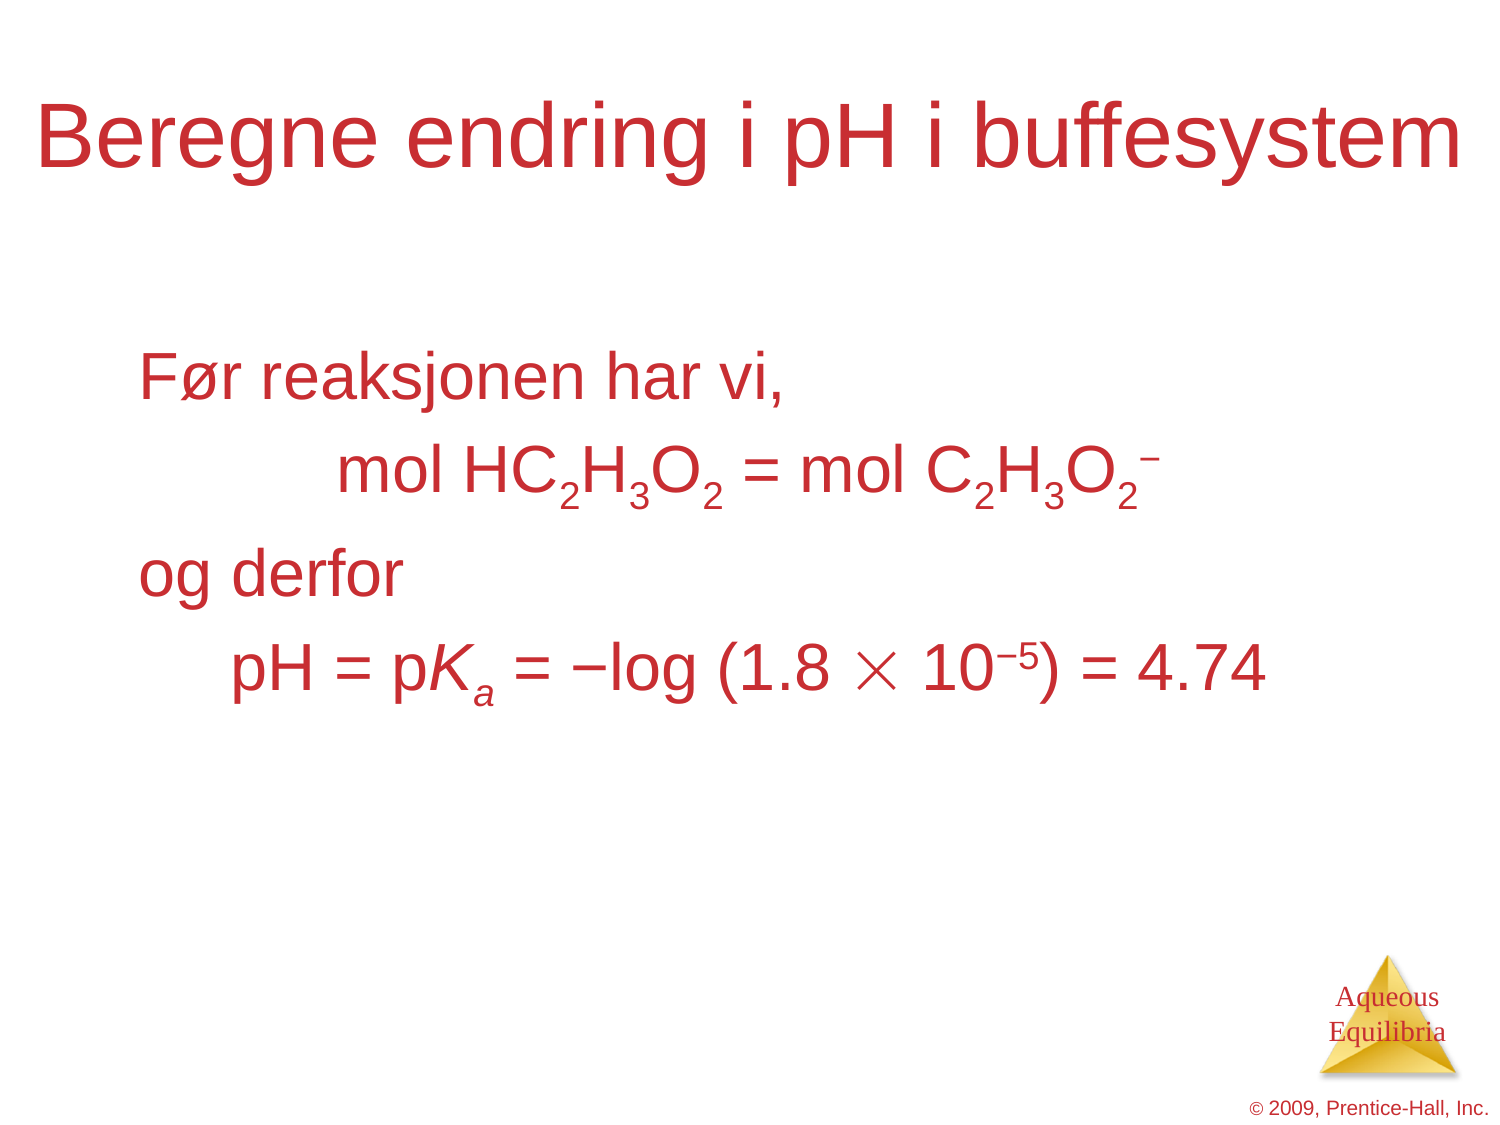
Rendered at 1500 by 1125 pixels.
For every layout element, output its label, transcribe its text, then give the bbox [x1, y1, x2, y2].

list Før reaksjonen har vi, mol HC2H3O2 = mol C2H3O2− og derfor pH = pKa = −log (1.8  10−5) = 4.74 [67, 324, 1431, 1000]
picture [1275, 899, 1500, 1087]
title Beregne endring i pH i buffesystem [0, 37, 1500, 225]
footer © 2009, Prentice-Hall, Inc. [1231, 1087, 1500, 1125]
